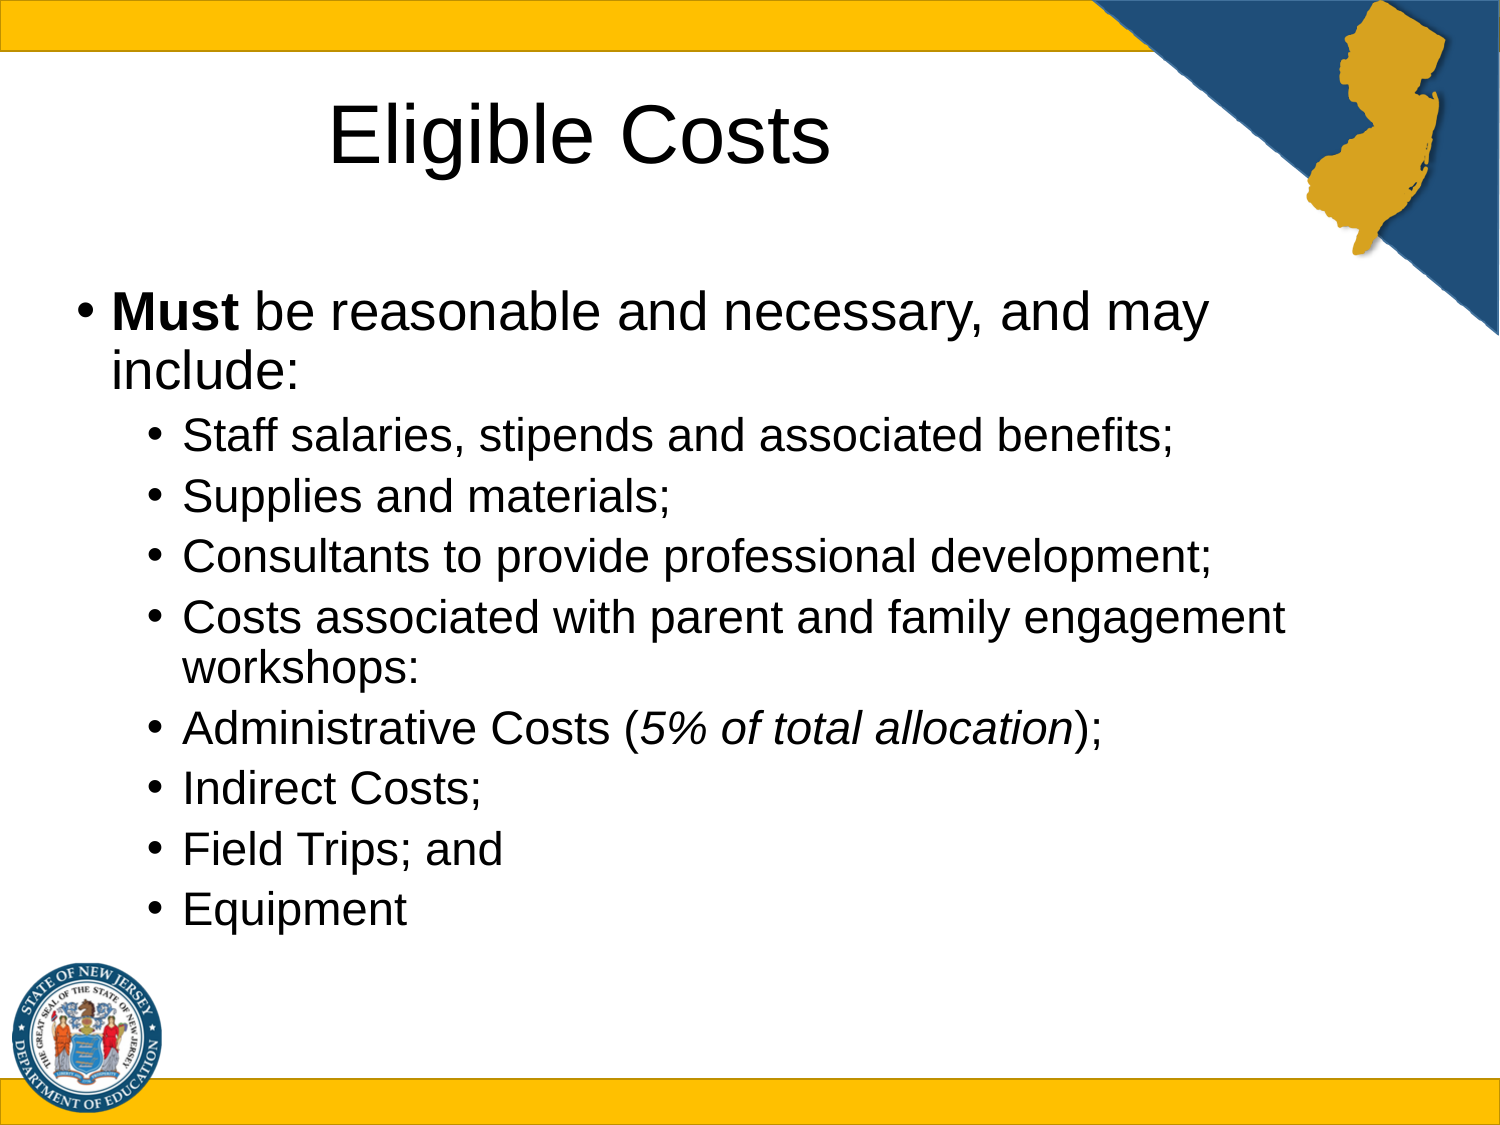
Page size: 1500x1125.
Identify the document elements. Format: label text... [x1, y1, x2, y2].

title Eligible Costs [90, 81, 1070, 193]
picture [1090, 0, 1500, 336]
list Must be reasonable and necessary, and may include: Staff salaries, stipends and associated benefits; Supplies and materials; Consultants to provide professional development; Costs associated with parent and family engagement workshops: Administrative Costs (5% of total allocation); Indirect Costs; Field Trips; and Equipment [61, 275, 1317, 945]
picture [12, 962, 162, 1113]
